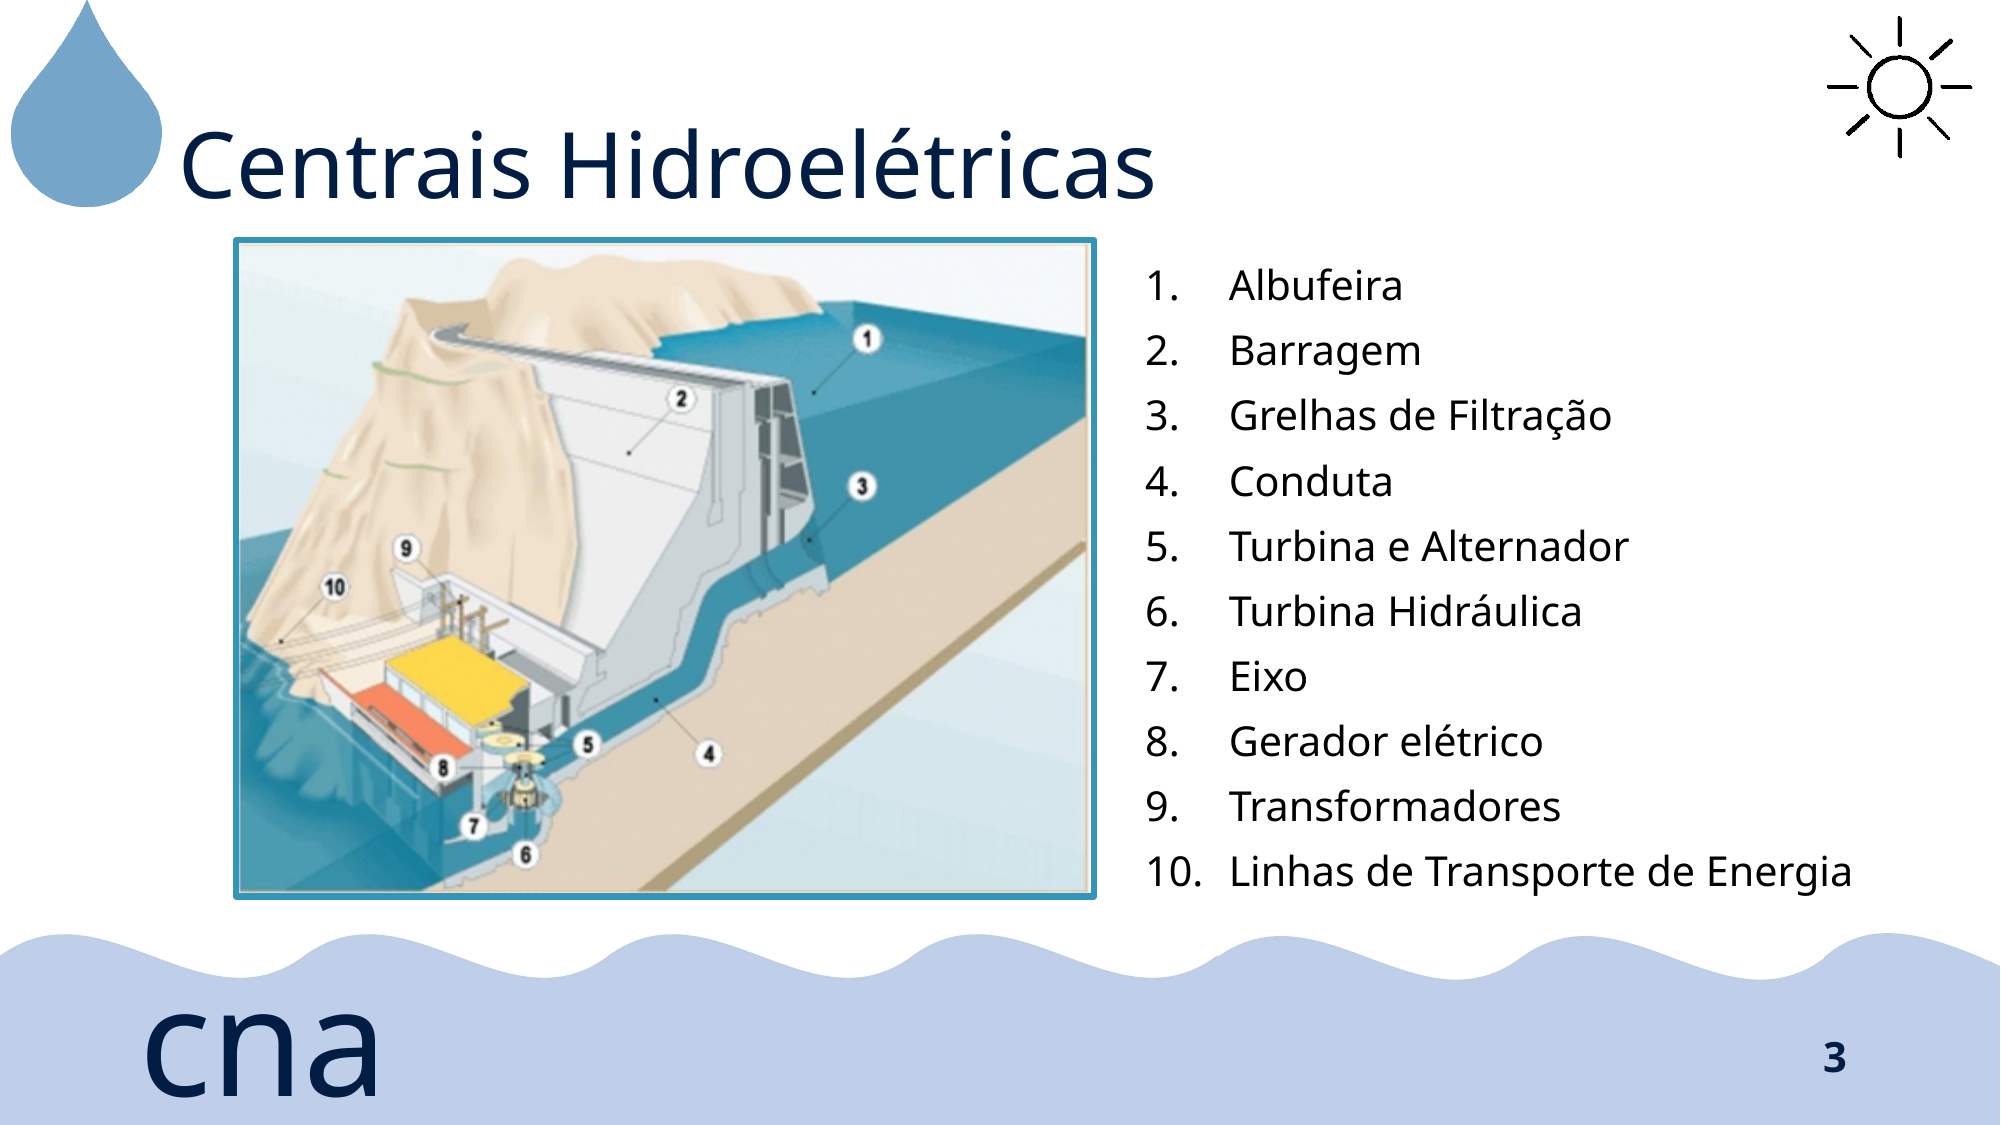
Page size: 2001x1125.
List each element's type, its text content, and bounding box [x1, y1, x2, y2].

list Albufeira Barragem Grelhas de Filtração Conduta Turbina e Alternador Turbina Hidráulica Eixo Gerador elétrico Transformadores Linhas de Transporte de Energia [1130, 257, 1940, 906]
picture [1824, 9, 1982, 164]
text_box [0, 934, 2000, 1125]
picture [0, 0, 164, 207]
title Centrais Hidroelétricas [164, 59, 1863, 278]
picture [239, 243, 1092, 894]
